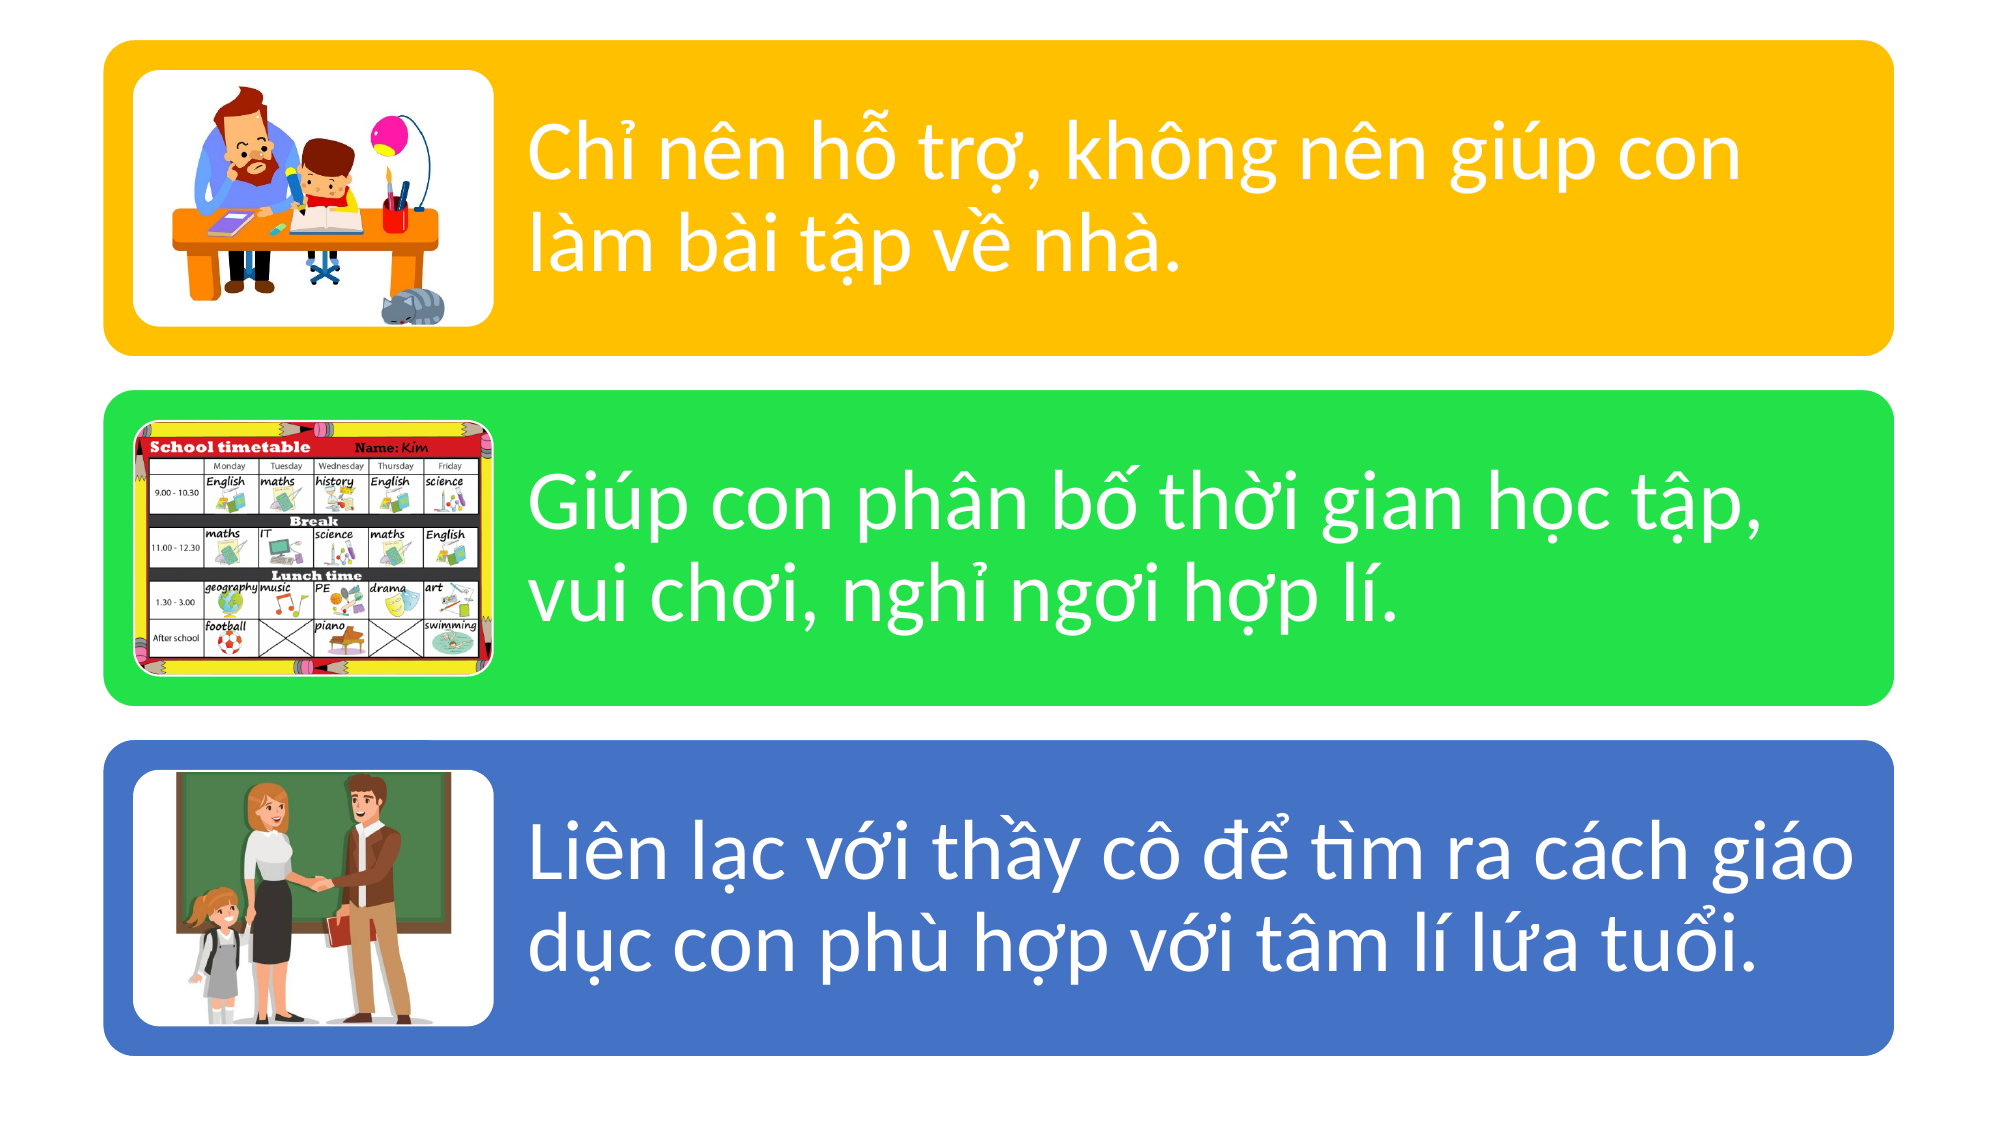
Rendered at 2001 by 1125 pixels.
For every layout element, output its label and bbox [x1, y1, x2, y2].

list [102, 39, 1896, 1058]
